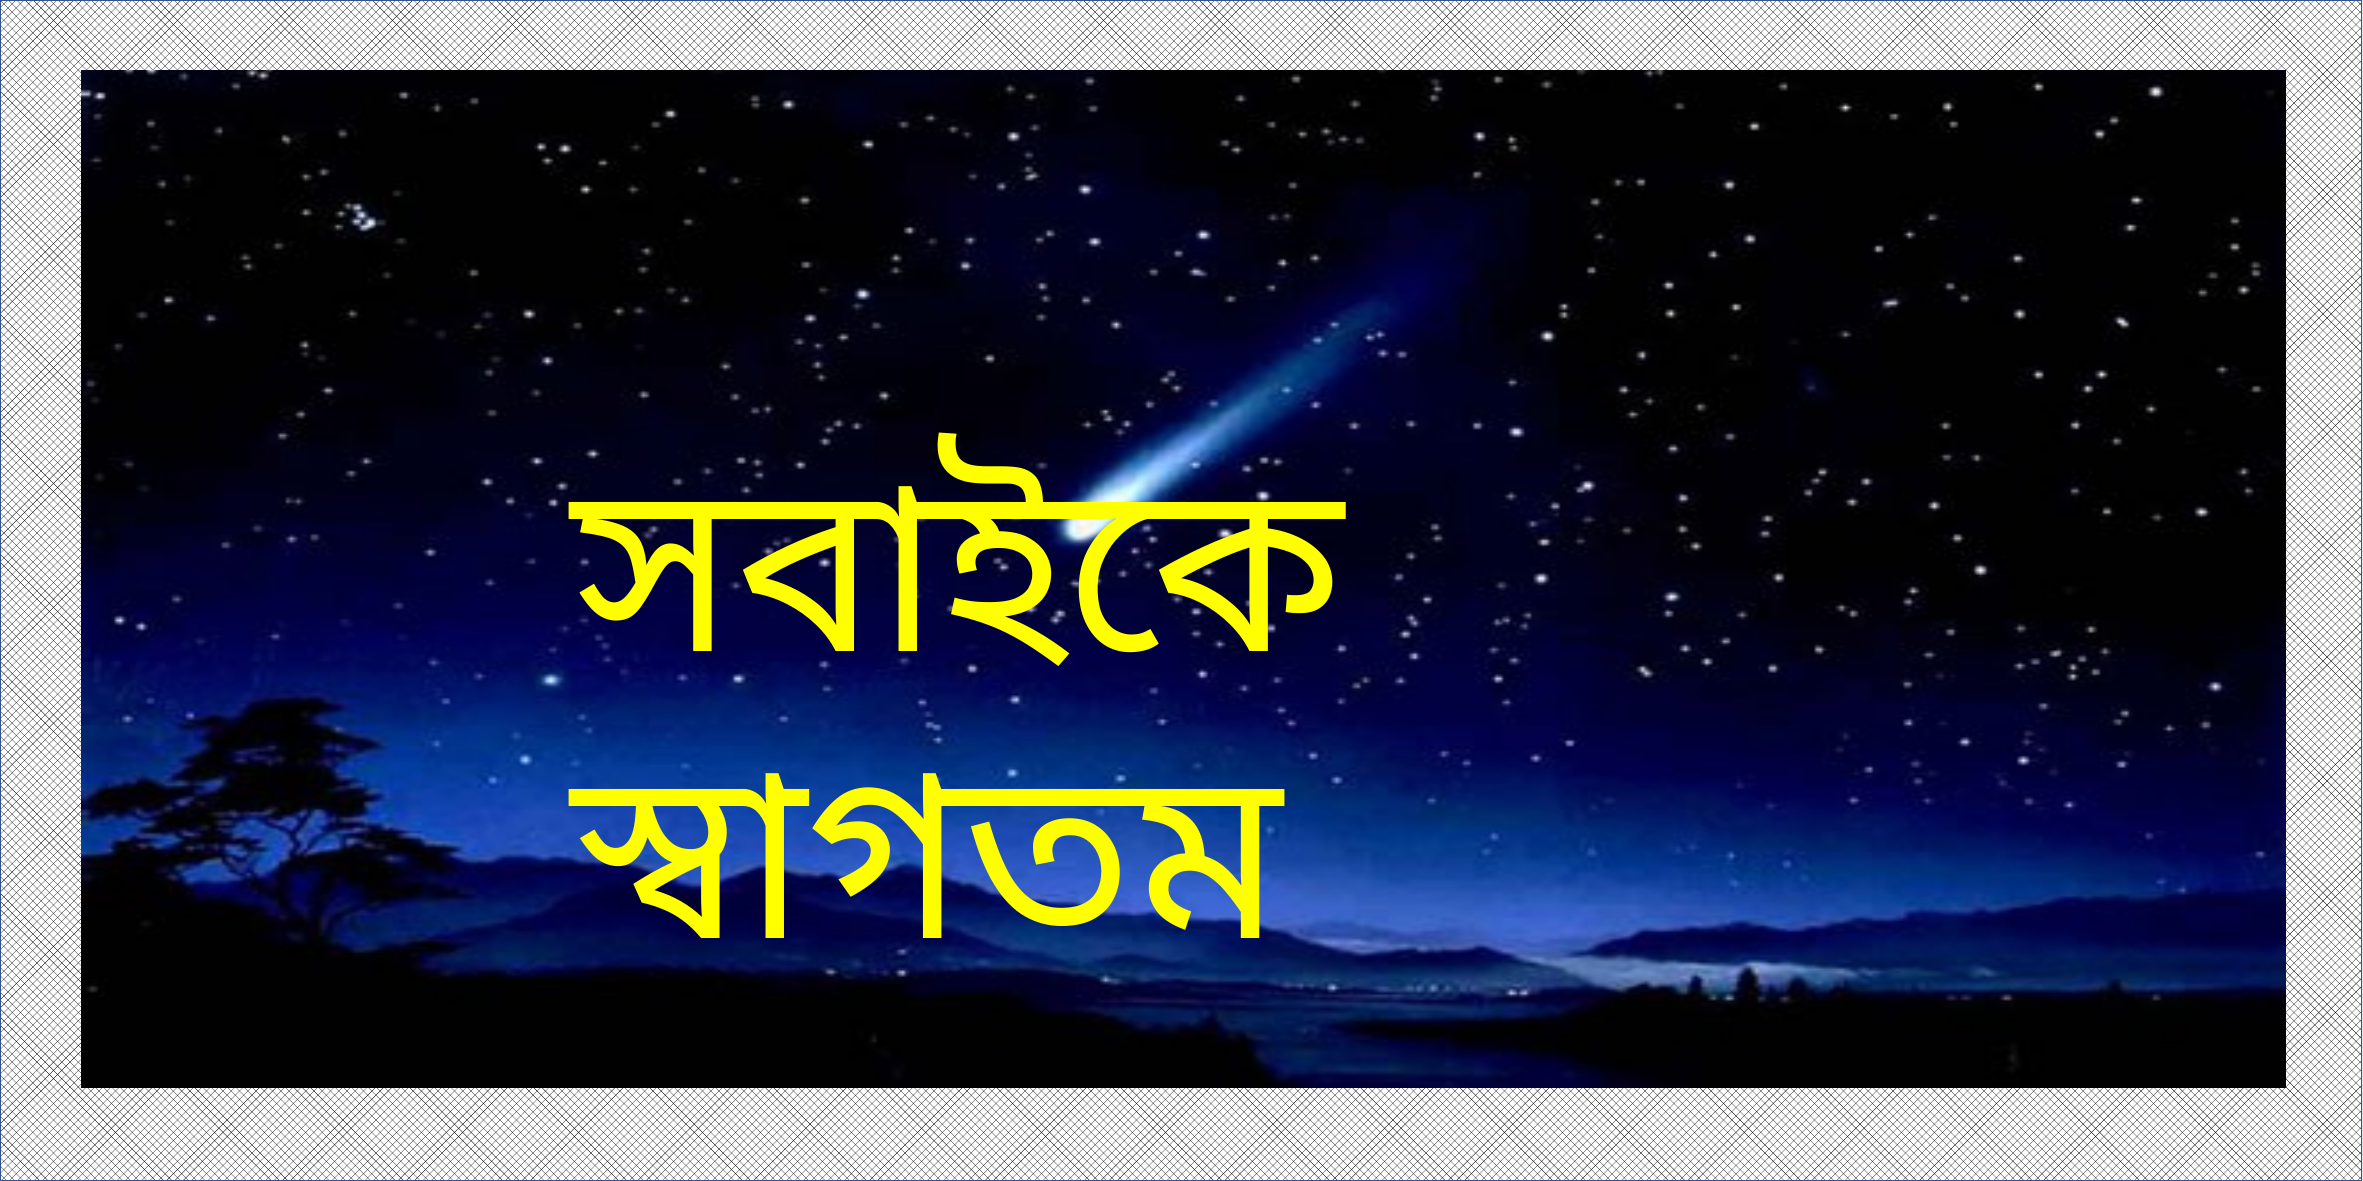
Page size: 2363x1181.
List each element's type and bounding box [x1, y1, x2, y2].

text_box [0, 0, 2363, 1181]
picture [81, 70, 2286, 1088]
